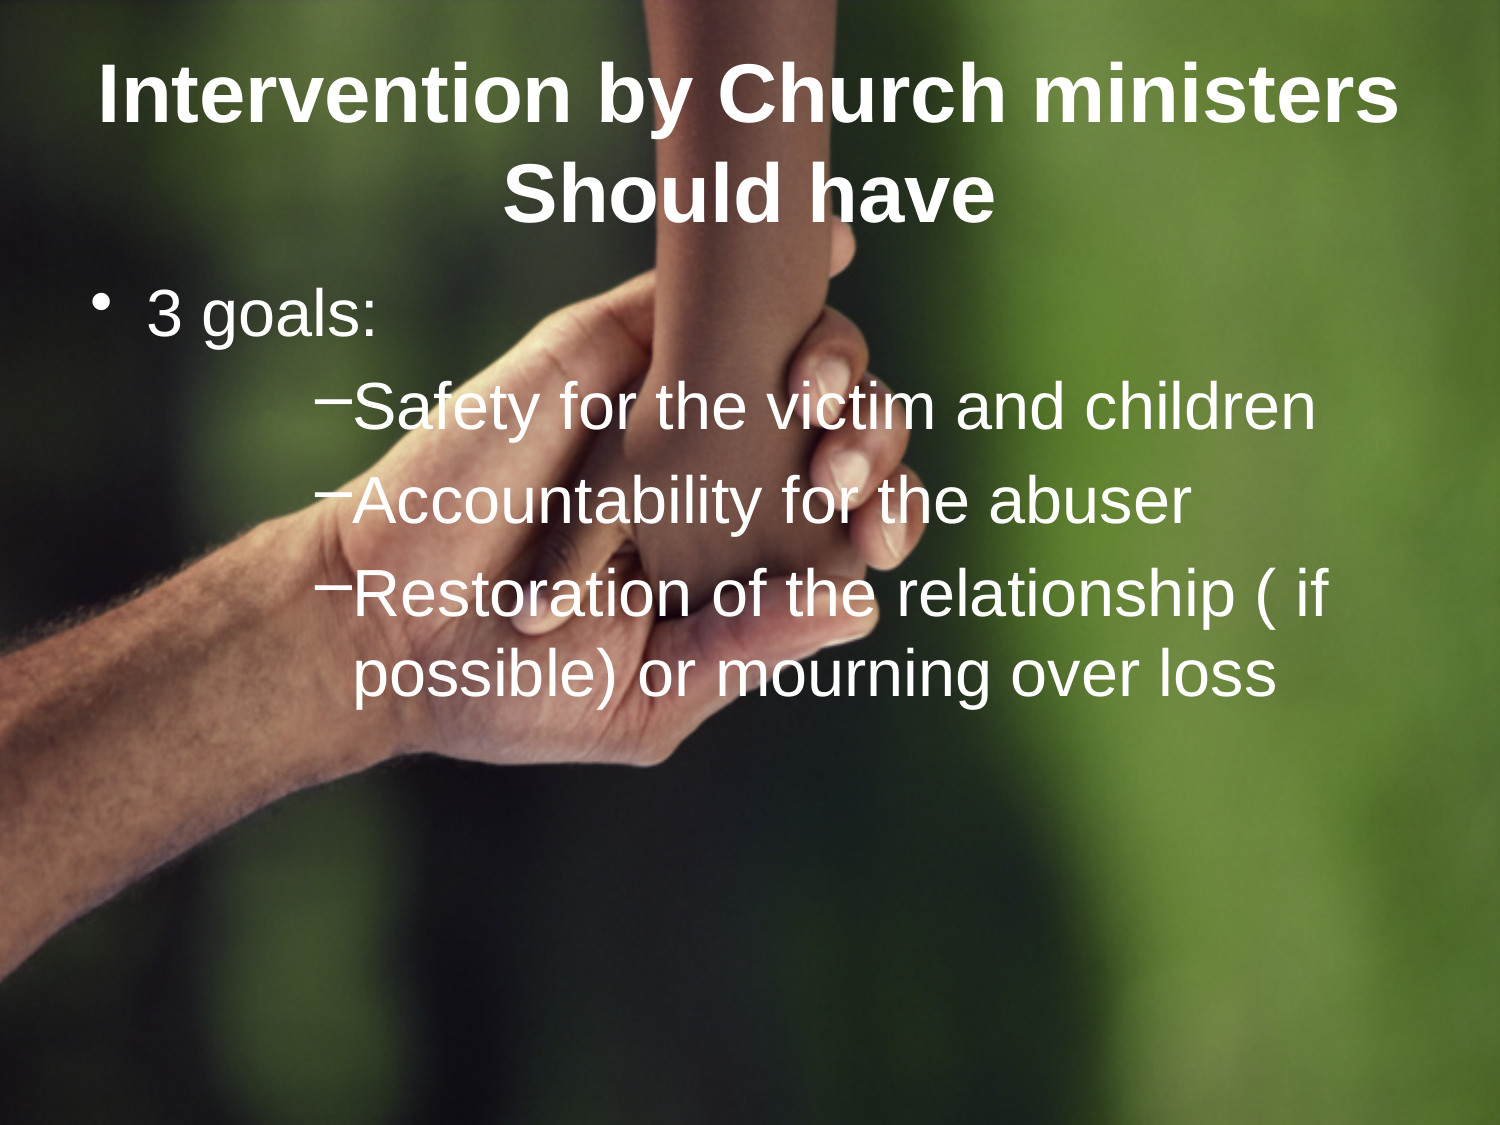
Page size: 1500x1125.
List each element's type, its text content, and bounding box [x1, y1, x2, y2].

title Intervention by Church ministers Should have [74, 44, 1426, 233]
picture [0, 0, 1500, 1125]
list 3 goals: Safety for the victim and children Accountability for the abuser Restoration of the relationship ( if possible) or mourning over loss [74, 262, 1426, 1006]
